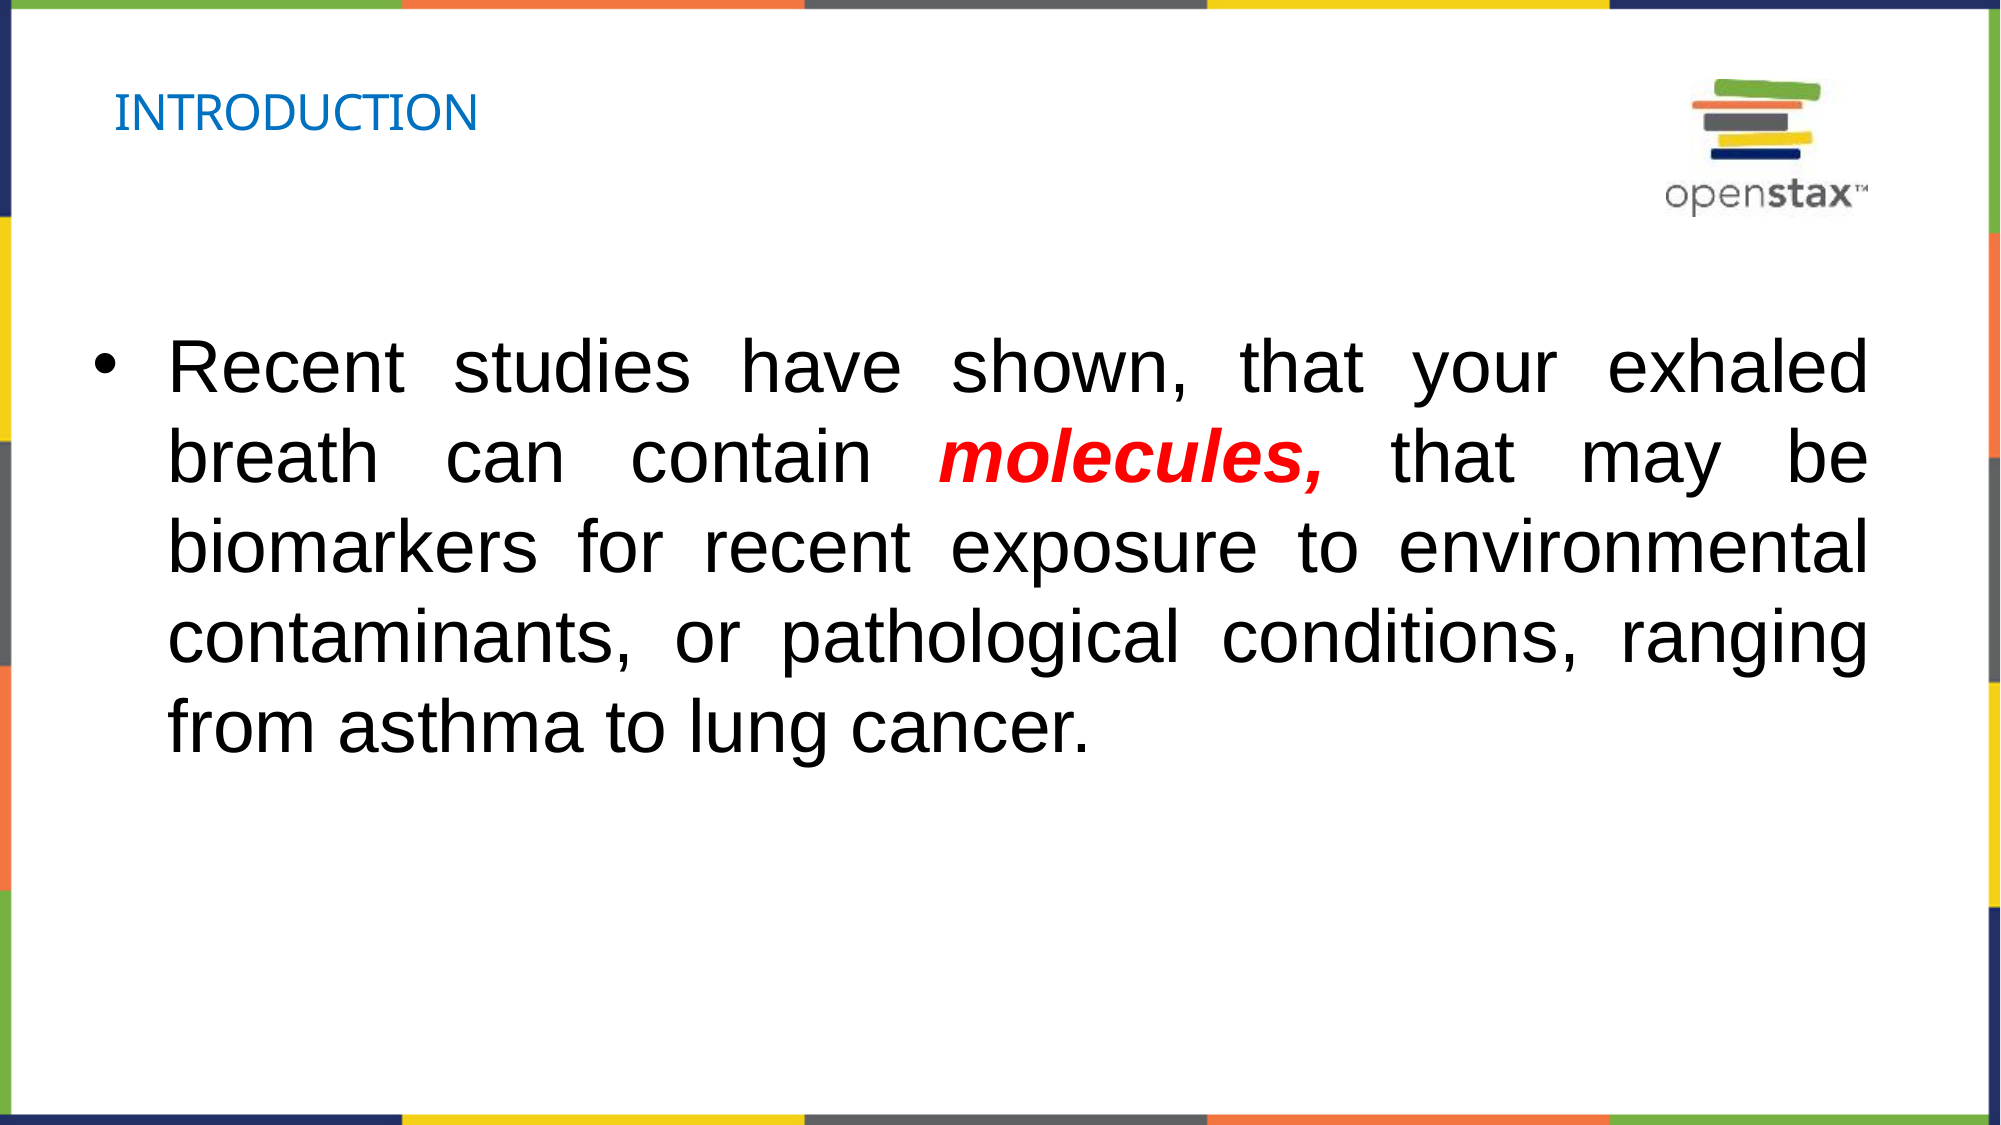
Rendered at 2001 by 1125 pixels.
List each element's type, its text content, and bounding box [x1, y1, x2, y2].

title Introduction [99, 39, 557, 148]
picture [0, 0, 2001, 1125]
text_box Recent studies have shown, that your exhaled breath can contain molecules, that may be biomarkers for recent exposure to environmental contaminants, or pathological conditions, ranging from asthma to lung cancer. [77, 310, 1886, 775]
